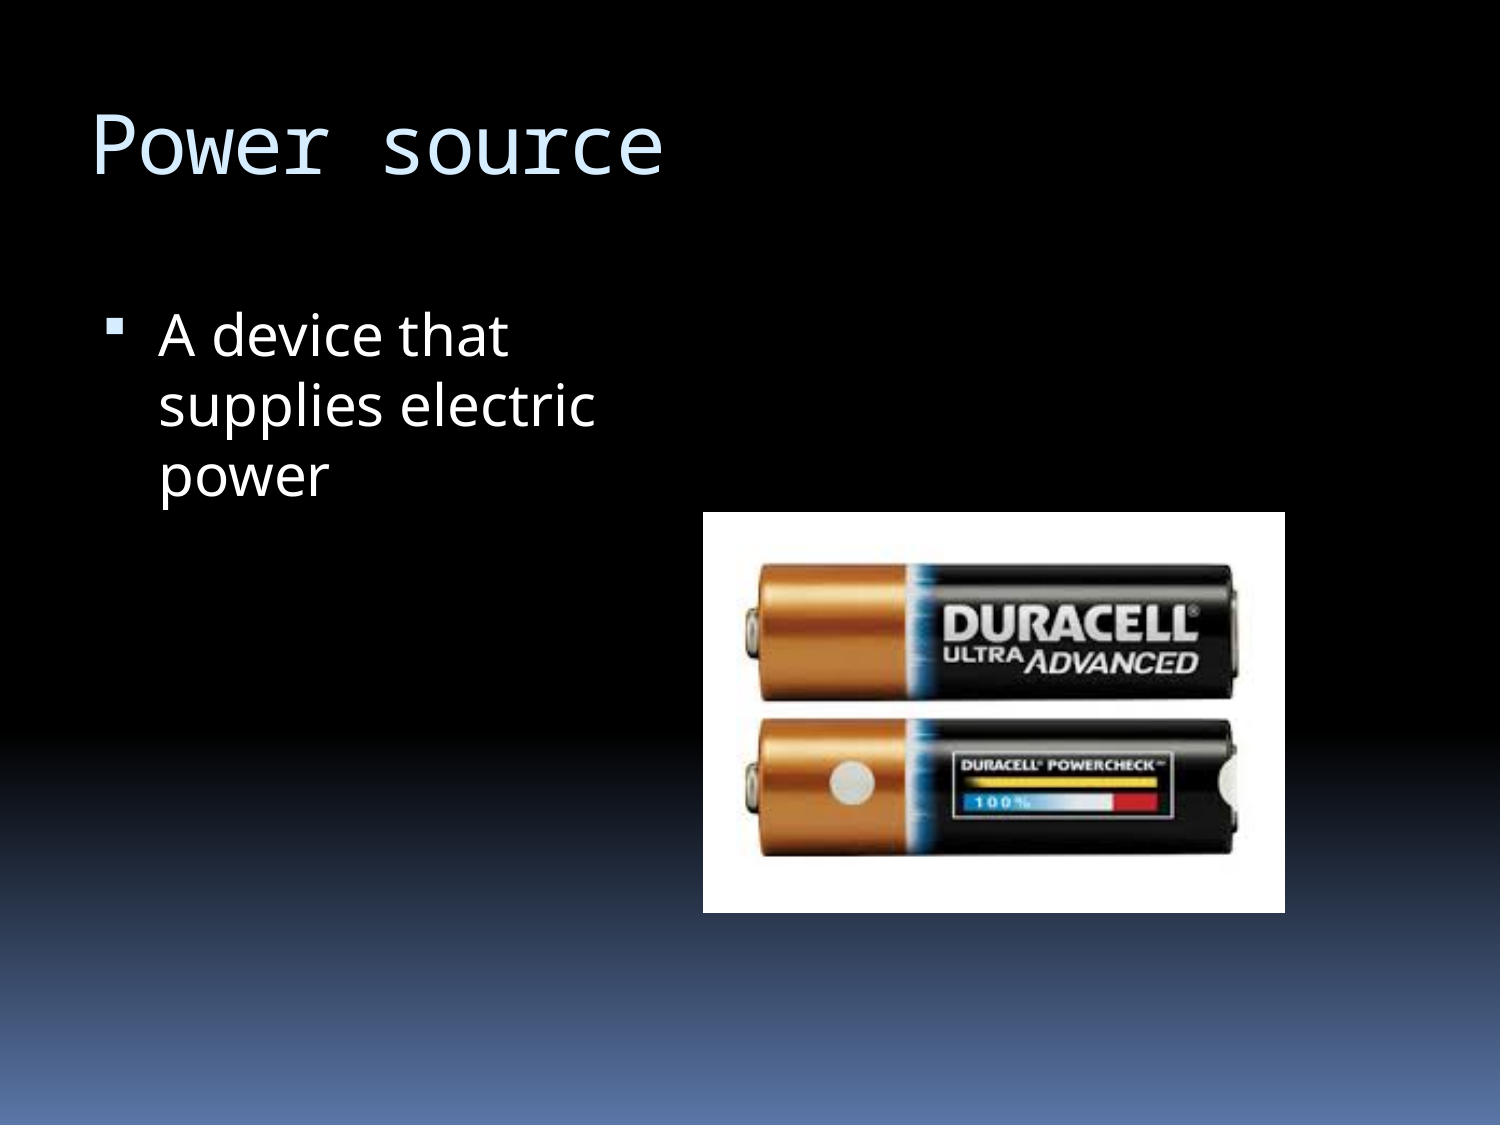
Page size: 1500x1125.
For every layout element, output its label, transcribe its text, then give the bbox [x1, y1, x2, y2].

list A device that supplies electric power [76, 290, 739, 1033]
title Power source [75, 83, 1425, 234]
picture [703, 512, 1285, 913]
